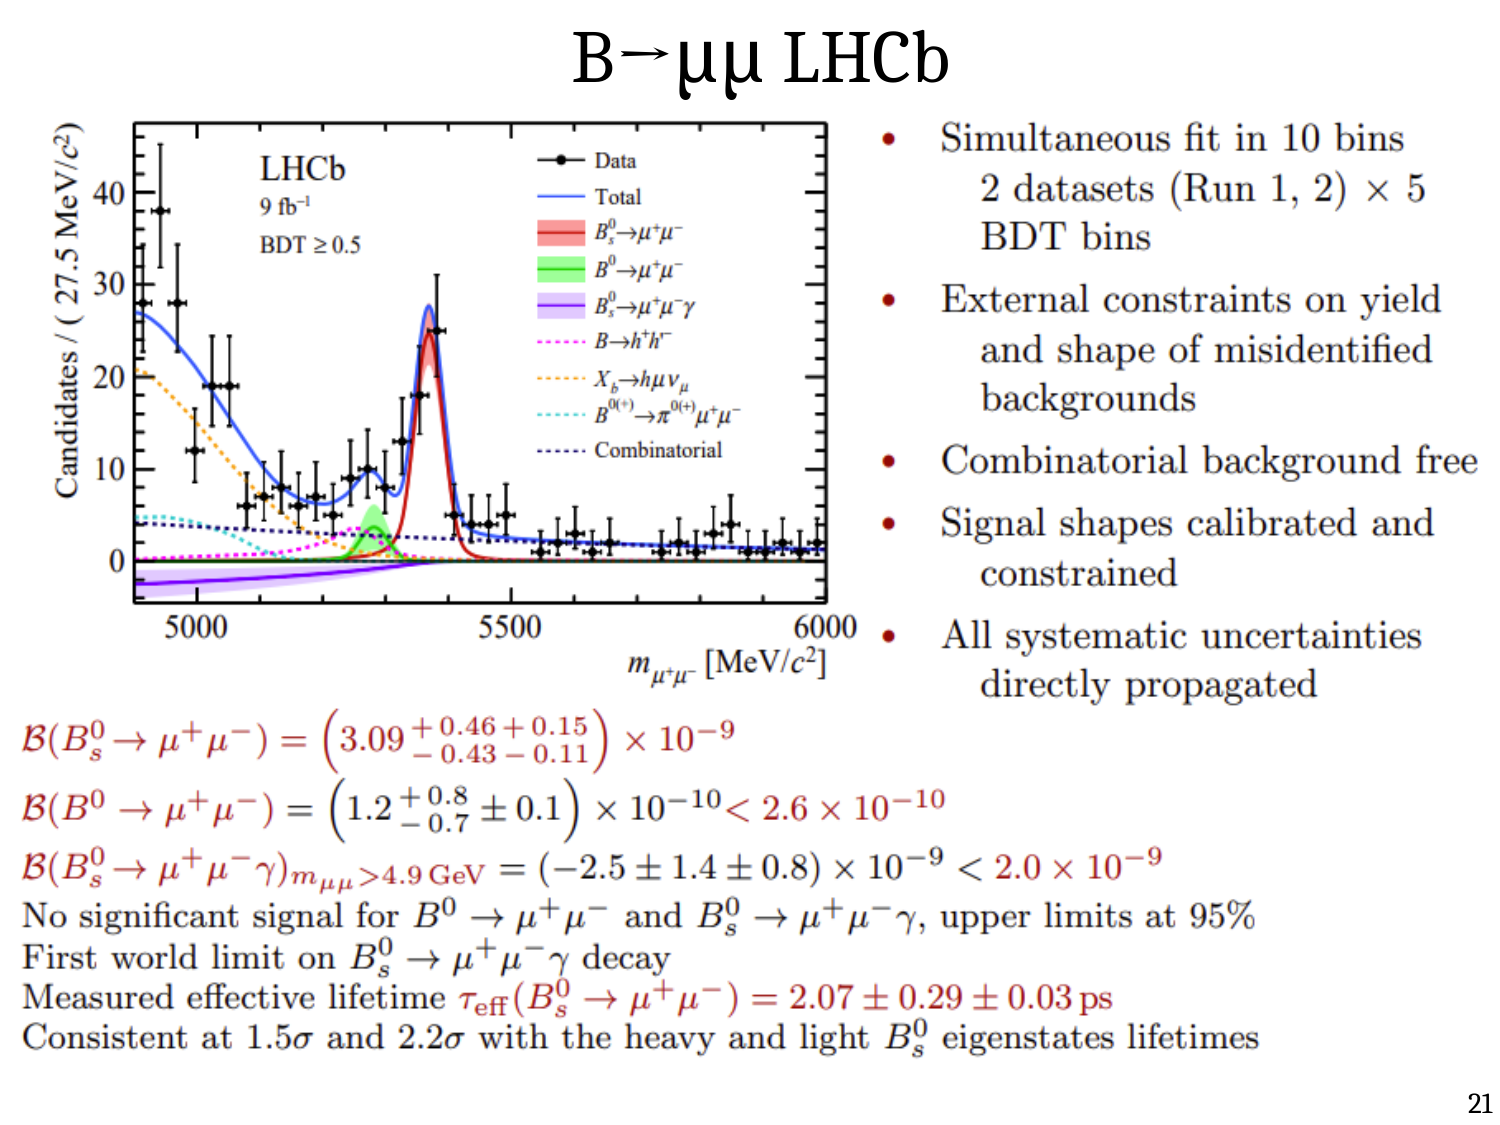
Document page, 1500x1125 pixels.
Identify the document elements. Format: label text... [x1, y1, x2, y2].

text_box B→μμ LHCb [81, 0, 1441, 106]
picture [14, 106, 1486, 1073]
slide_number 21 [1407, 1083, 1493, 1120]
